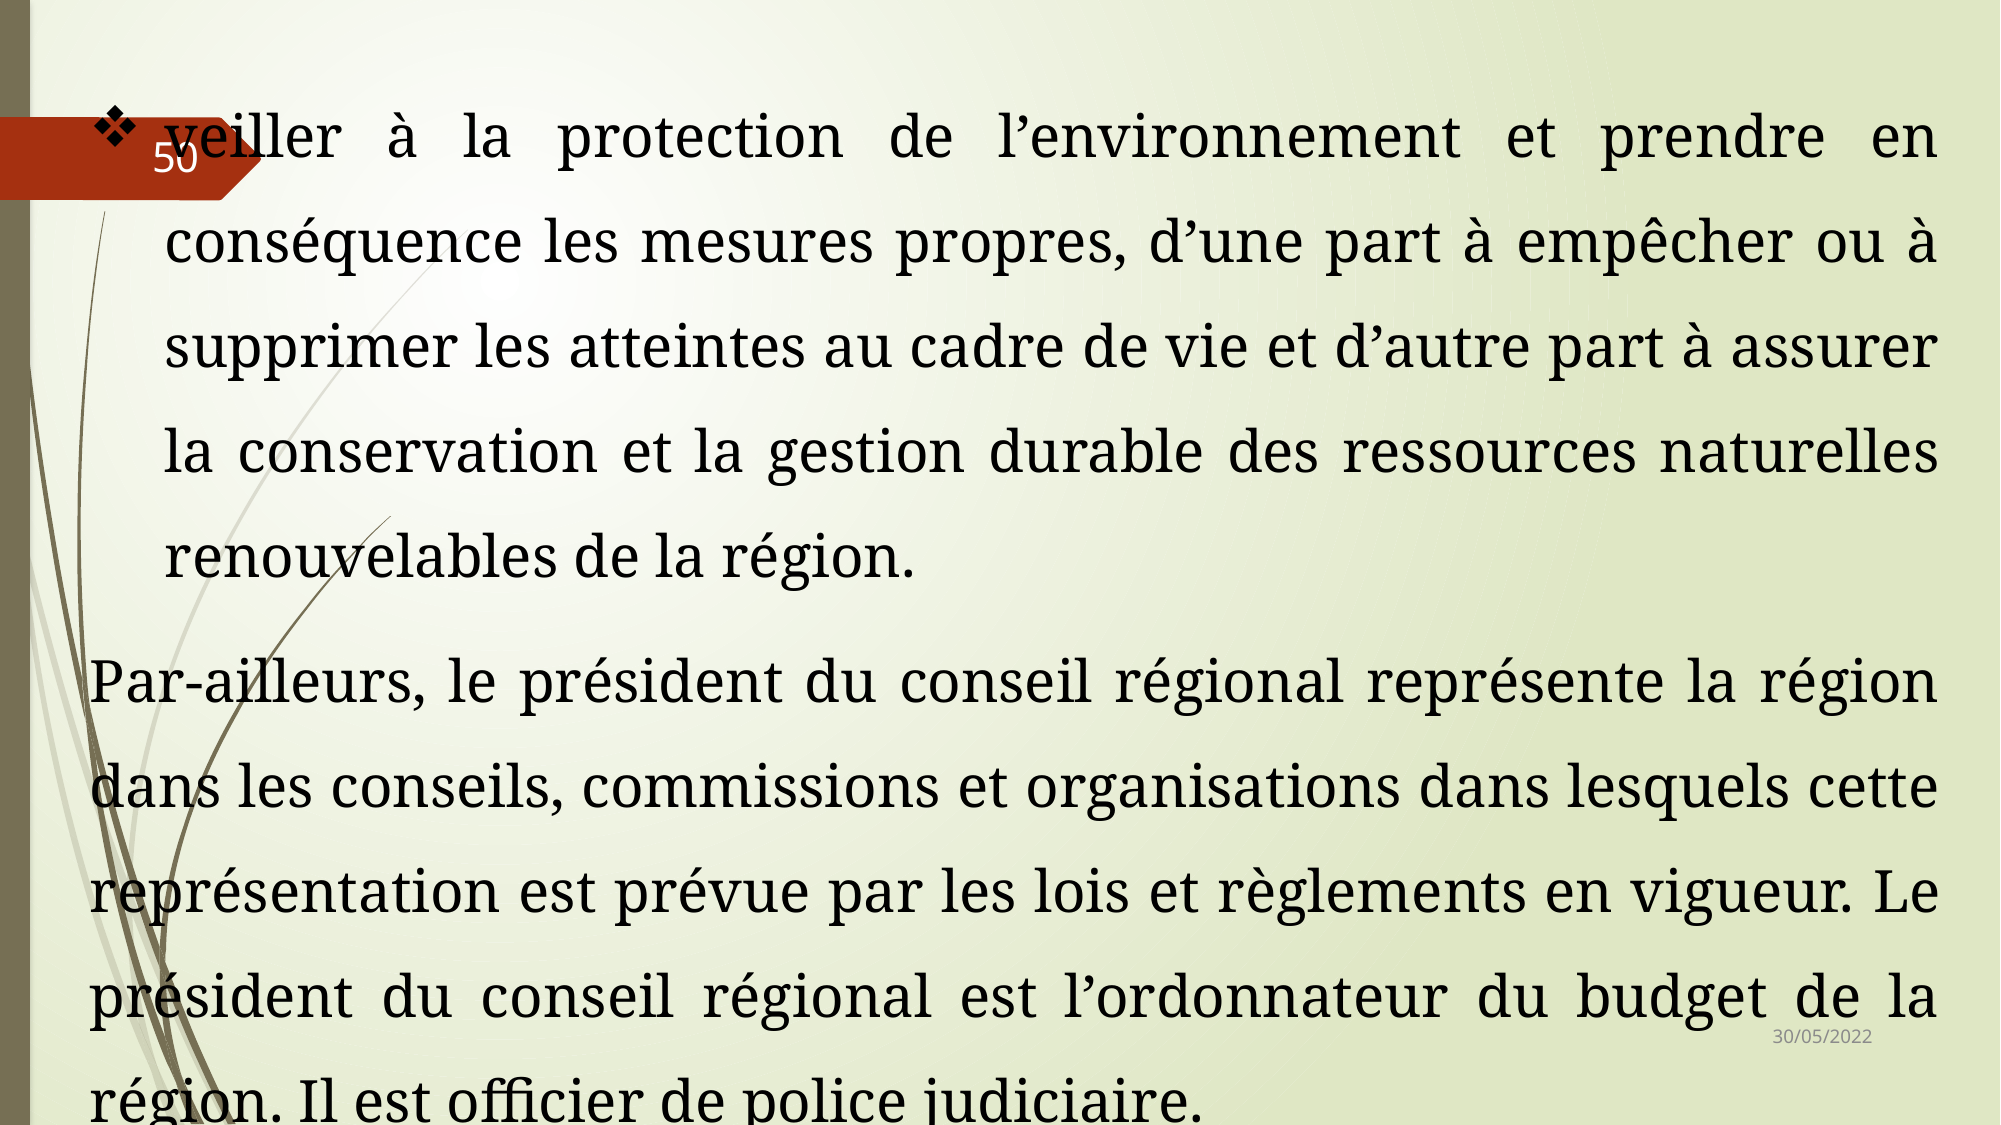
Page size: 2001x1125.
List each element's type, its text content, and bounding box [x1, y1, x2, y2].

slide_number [1699, 1005, 1888, 1067]
slide_number 50 [87, 129, 216, 190]
text_box veiller à la protection de l’environnement et prendre en conséquence les mesures propres, d’une part à empêcher ou à supprimer les atteintes au cadre de vie et d’autre part à assurer la conservation et la gestion durable des ressources naturelles renouvelables de la région. Par-ailleurs, le président du conseil régional représente la région dans les conseils, commissions et organisations dans lesquels cette représentation est prévue par les lois et règlements en vigueur. Le président du conseil régional est l’ordonnateur du budget de la région. Il est officier de police judiciaire. [0, 56, 1956, 1125]
